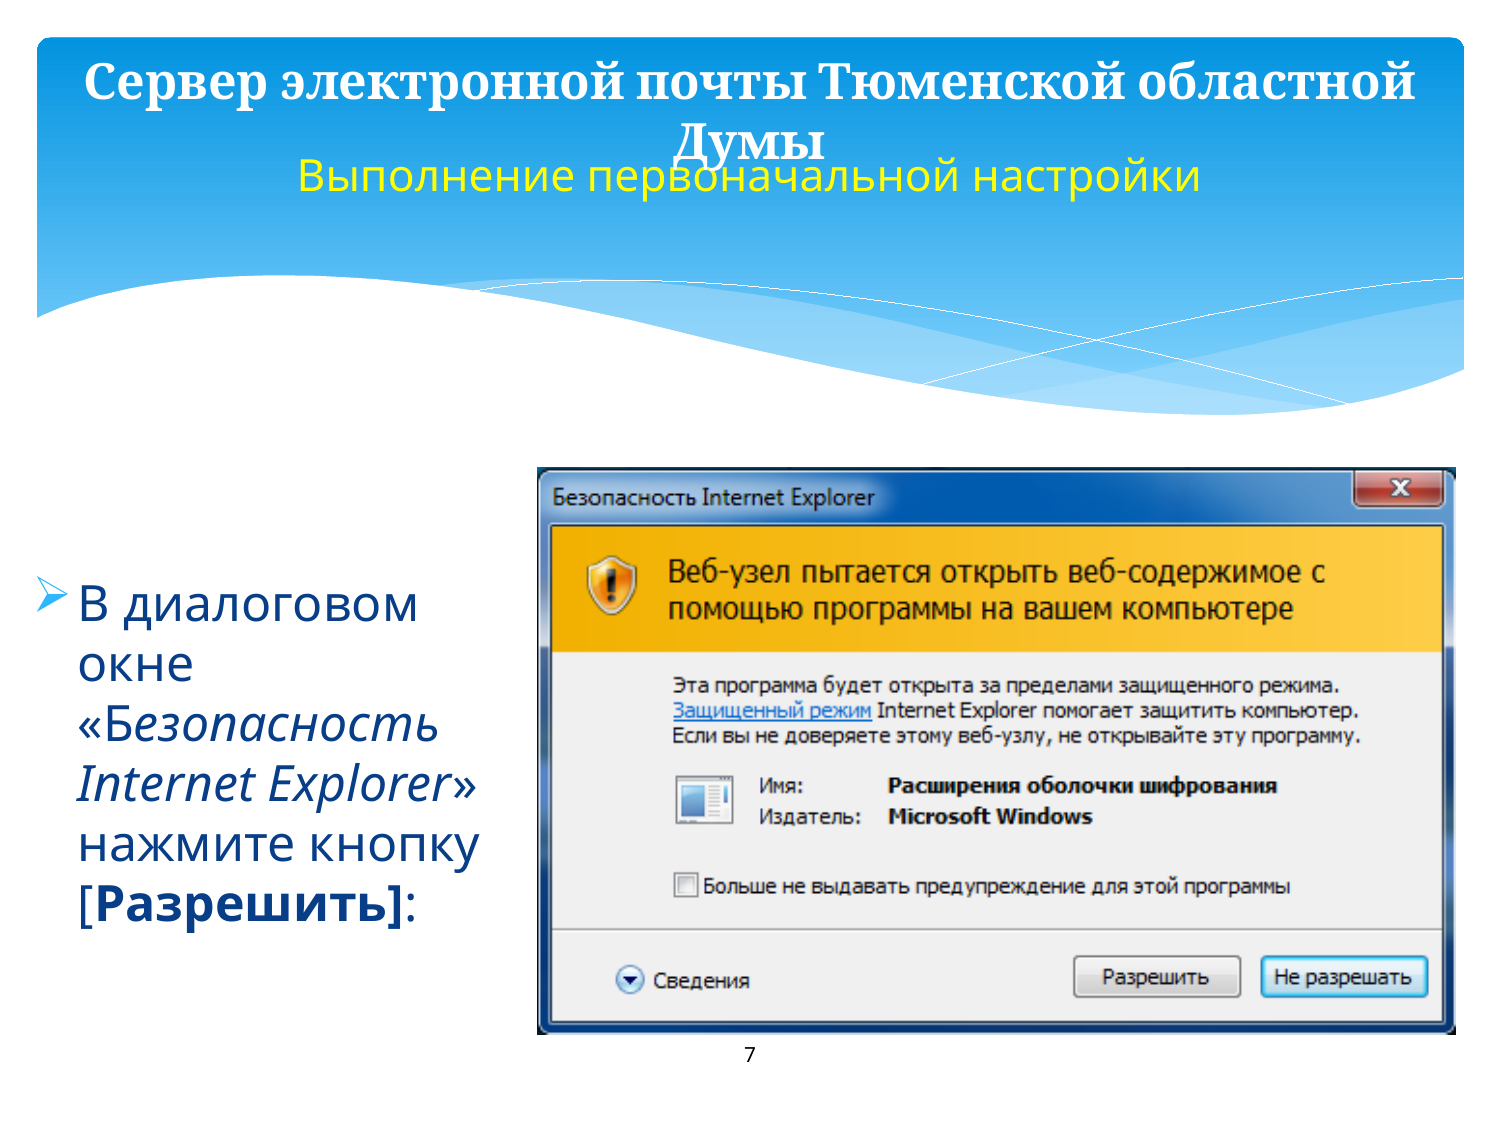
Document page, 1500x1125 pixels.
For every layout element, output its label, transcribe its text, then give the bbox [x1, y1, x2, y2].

slide_number 7 [654, 1045, 846, 1086]
title Выполнение первоначальной настройки [0, 139, 1500, 209]
text_box Сервер электронной почты Тюменской областной Думы [0, 42, 1499, 177]
picture [537, 467, 1456, 1036]
list В диалоговом окне «Безопасность Internet Explorer» нажмите кнопку [Разрешить]: [17, 563, 519, 906]
